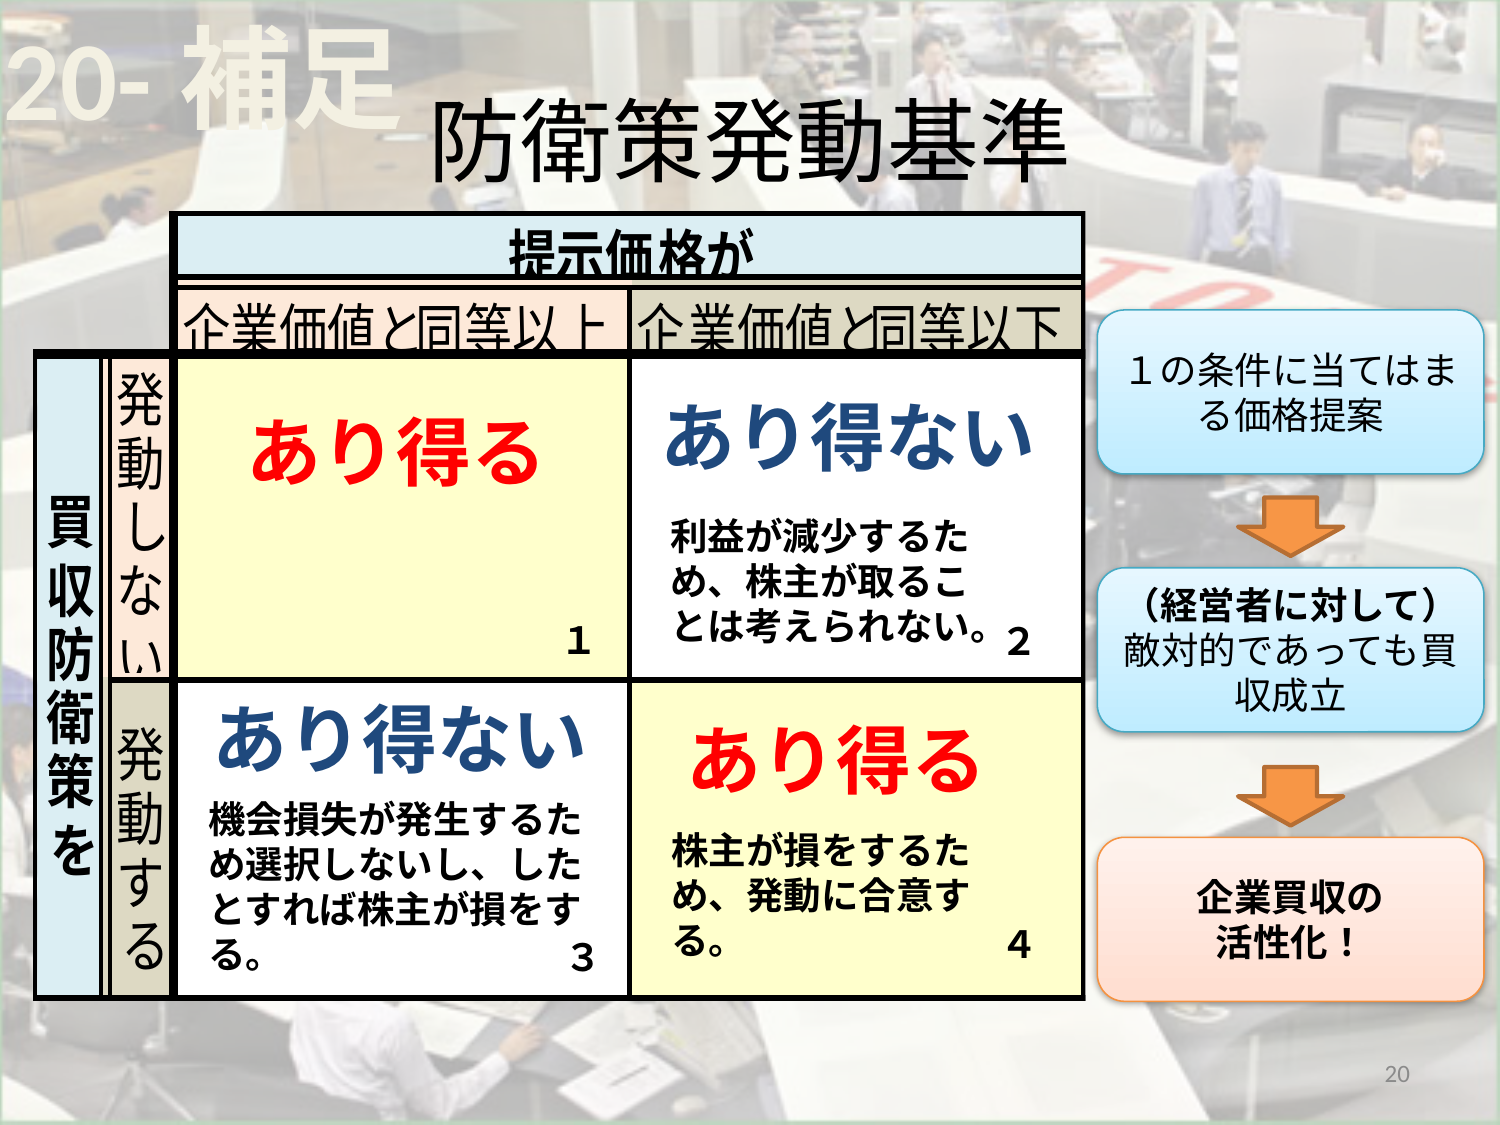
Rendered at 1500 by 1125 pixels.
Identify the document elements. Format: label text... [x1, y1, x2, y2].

text_box [1235, 764, 1346, 828]
title 防衛策発動基準 [75, 45, 1425, 233]
text_box １の条件に当てはまる価格提案 [1096, 309, 1485, 475]
slide_number 20 [1074, 1042, 1425, 1103]
text_box 企業買収の 活性化！ [1096, 836, 1485, 1003]
picture [32, 210, 1090, 1007]
text_box 20-補足 [0, 0, 420, 150]
text_box （経営者に対して） 敵対的であっても買収成立 [1096, 566, 1485, 733]
text_box [1235, 495, 1346, 558]
